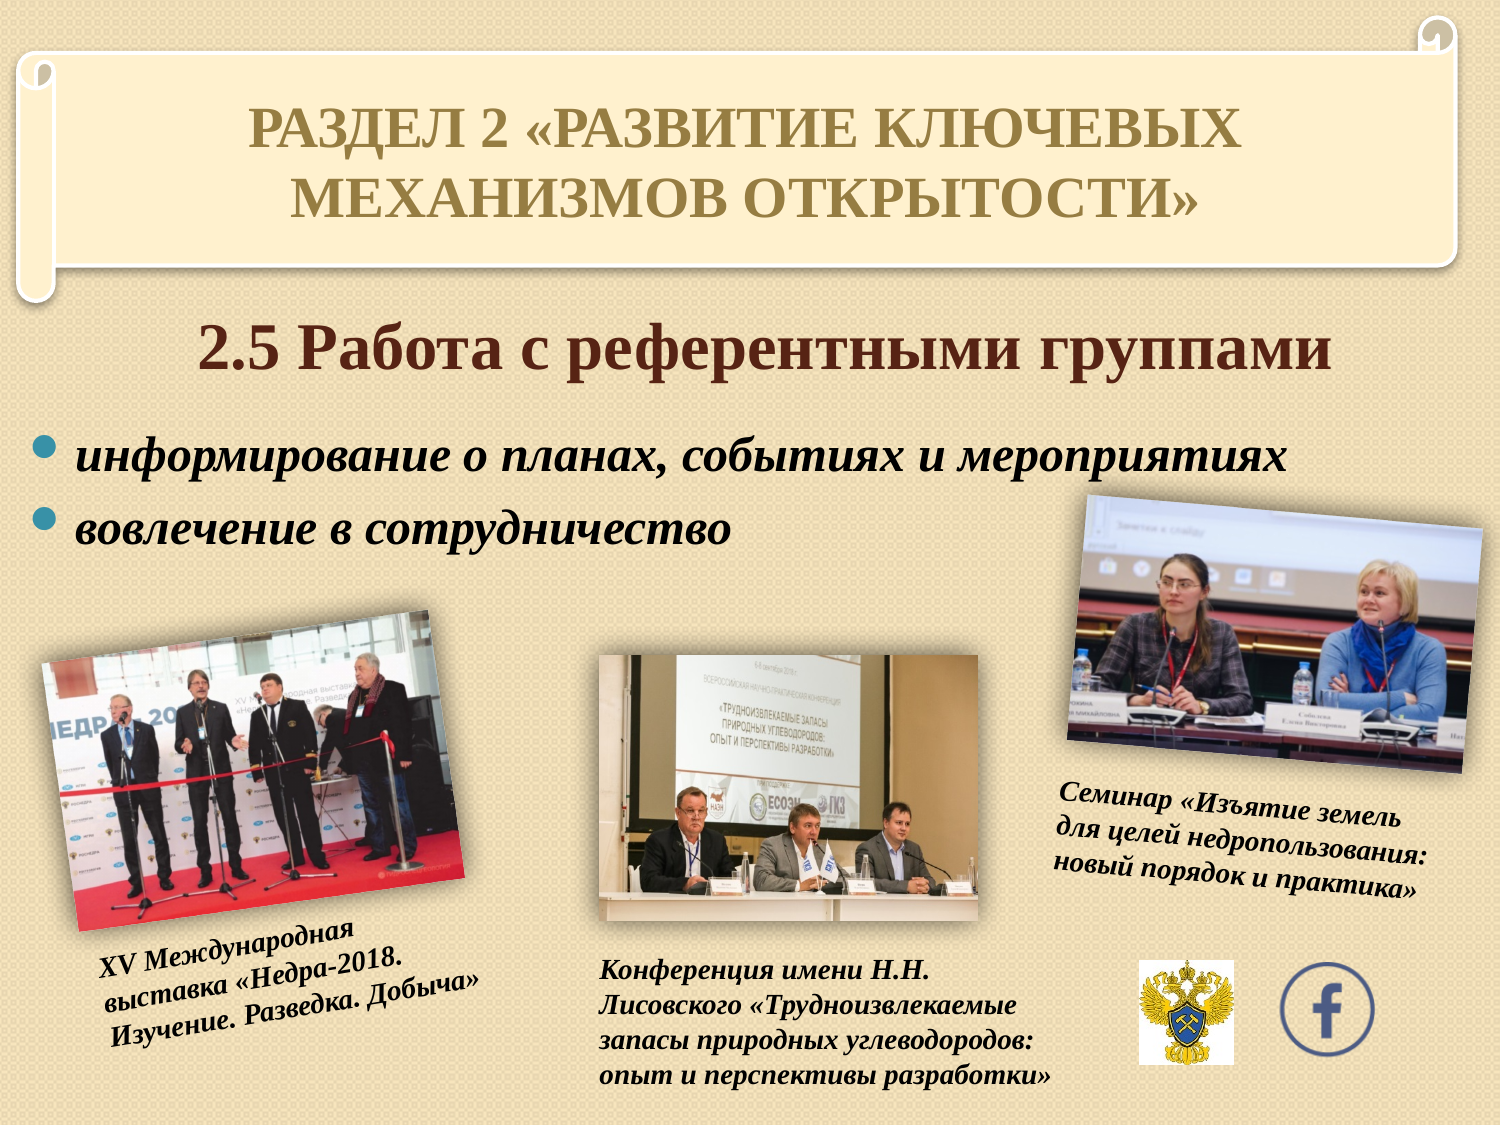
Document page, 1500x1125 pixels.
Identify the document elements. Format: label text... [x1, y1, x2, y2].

picture [42, 610, 465, 931]
list информирование о планах, событиях и мероприятиях вовлечение в сотрудничество [1, 414, 1473, 566]
text_box Семинар «Изъятие земель для целей недропользования: новый порядок и практика» [1037, 762, 1470, 917]
title 2.5 Работа с референтными группами [62, 302, 1470, 390]
text_box XV Международная выставка «Недра-2018. Изучение. Разведка. Добыча» [79, 876, 511, 1063]
picture [1139, 960, 1234, 1065]
text_box РАЗДЕЛ 2 «РАЗВИТИЕ КЛЮЧЕВЫХ МЕХАНИЗМОВ ОТКРЫТОСТИ» [16, 15, 1458, 303]
picture [599, 655, 978, 921]
text_box Конференция имени Н.Н. Лисовского «Трудноизвлекаемые запасы природных углеводородов: опыт и перспективы разработки» [584, 943, 1081, 1098]
picture [1067, 495, 1482, 773]
picture [1275, 961, 1382, 1065]
